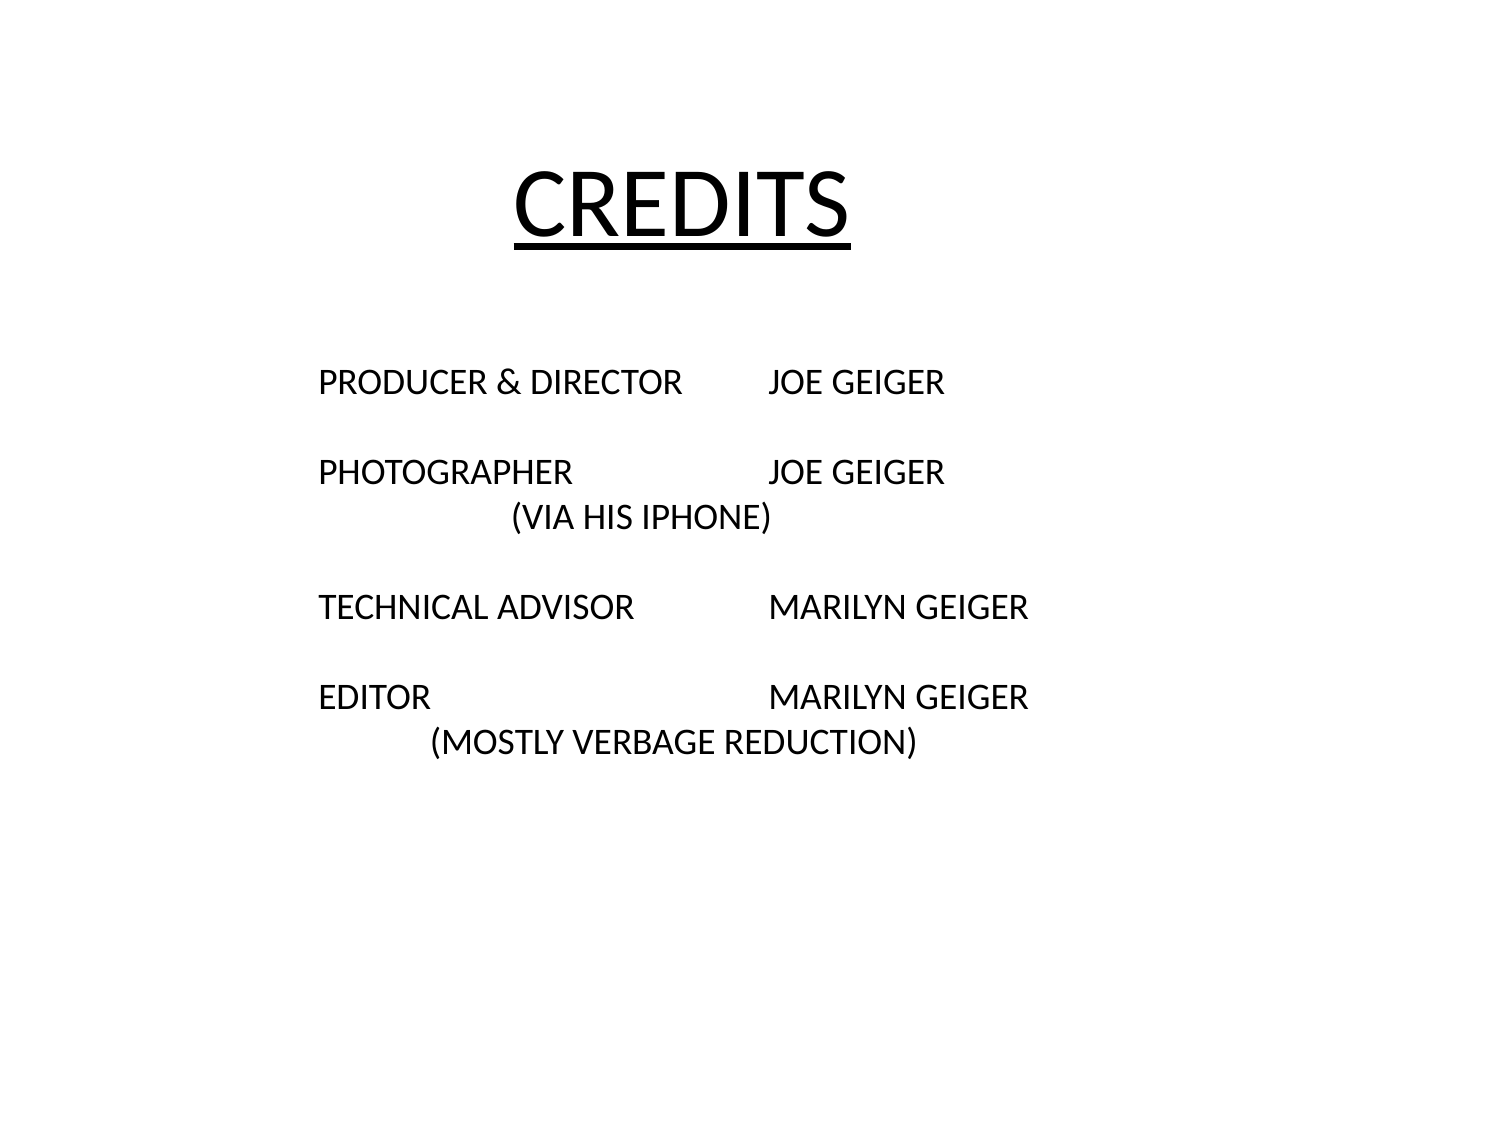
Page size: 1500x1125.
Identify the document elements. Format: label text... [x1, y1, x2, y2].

text_box CREDITS [498, 129, 866, 265]
text_box PRODUCER & DIRECTOR JOE GEIGER PHOTOGRAPHER JOE GEIGER (VIA HIS IPHONE) TECHNICAL ADVISOR MARILYN GEIGER EDITOR MARILYN GEIGER (MOSTLY VERBAGE REDUCTION) [303, 349, 1045, 770]
